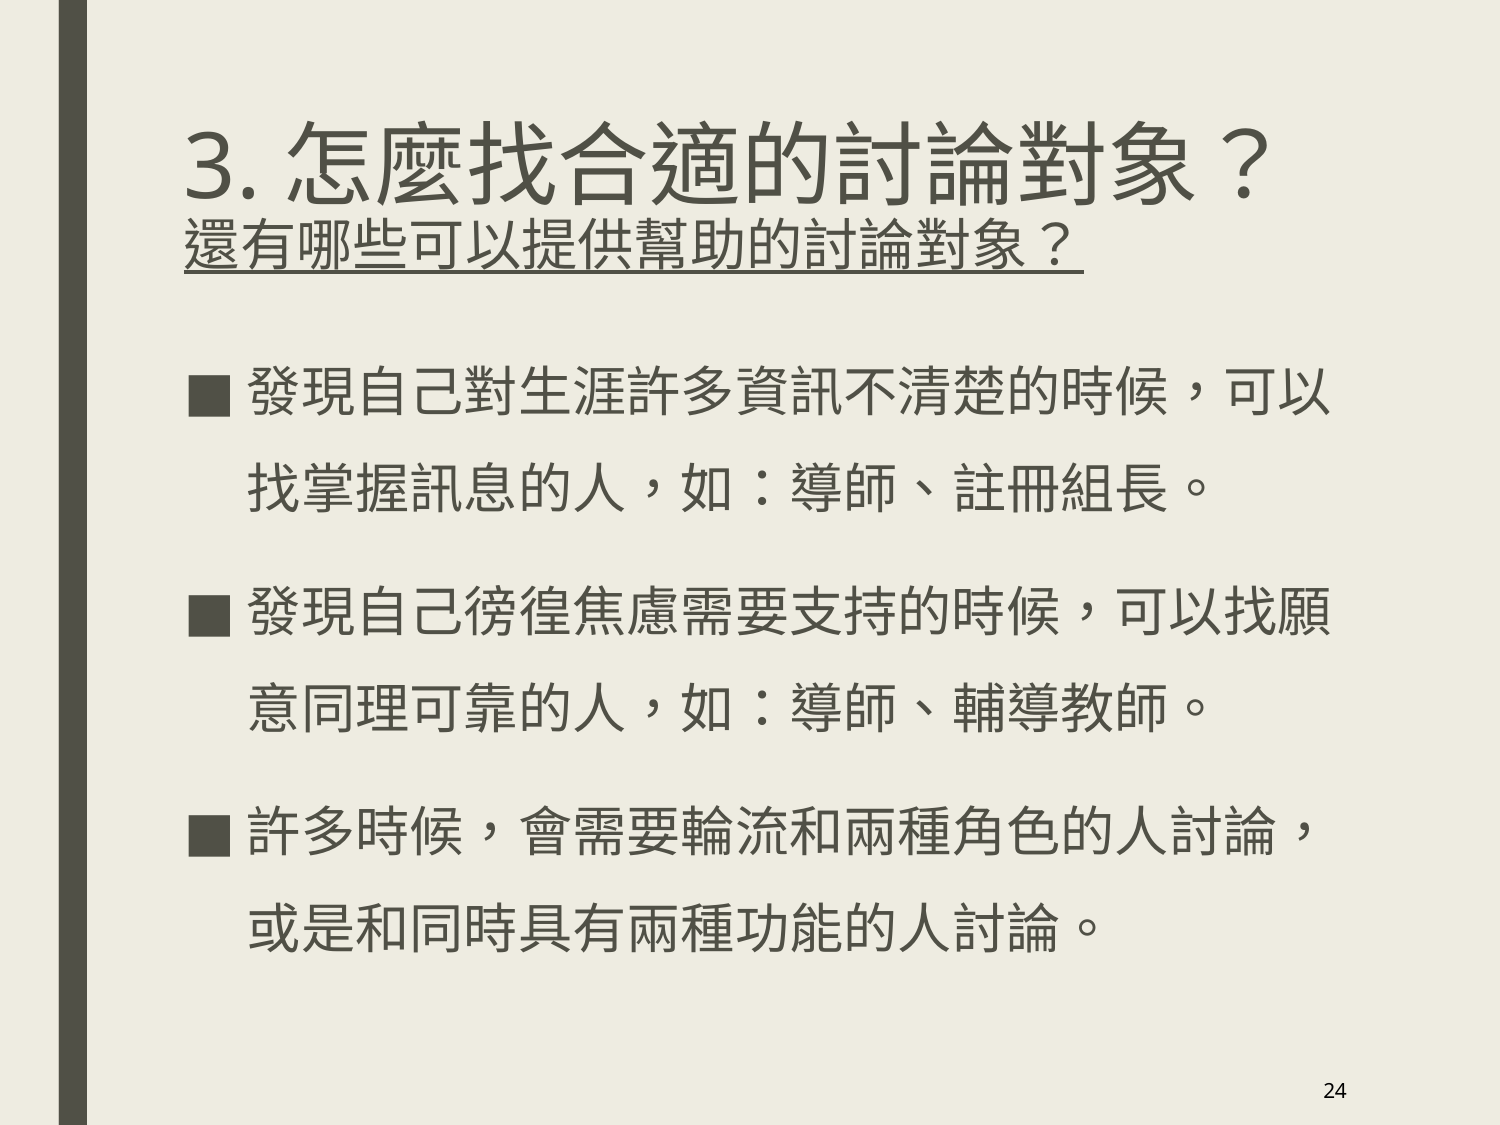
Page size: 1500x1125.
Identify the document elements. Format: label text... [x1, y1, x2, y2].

slide_number 24 [1165, 1058, 1362, 1125]
title 3.怎麼找合適的討論對象？ 還有哪些可以提供幫助的討論對象？ [168, 112, 1351, 317]
list 發現自己對生涯許多資訊不清楚的時候，可以找掌握訊息的人，如：導師、註冊組長。 發現自己徬徨焦慮需要支持的時候，可以找願意同理可靠的人，如：導師、輔導教師。 許多時候，會需要輪流和兩種角色的人討論，或是和同時具有兩種功能的人討論。 [168, 317, 1351, 1013]
